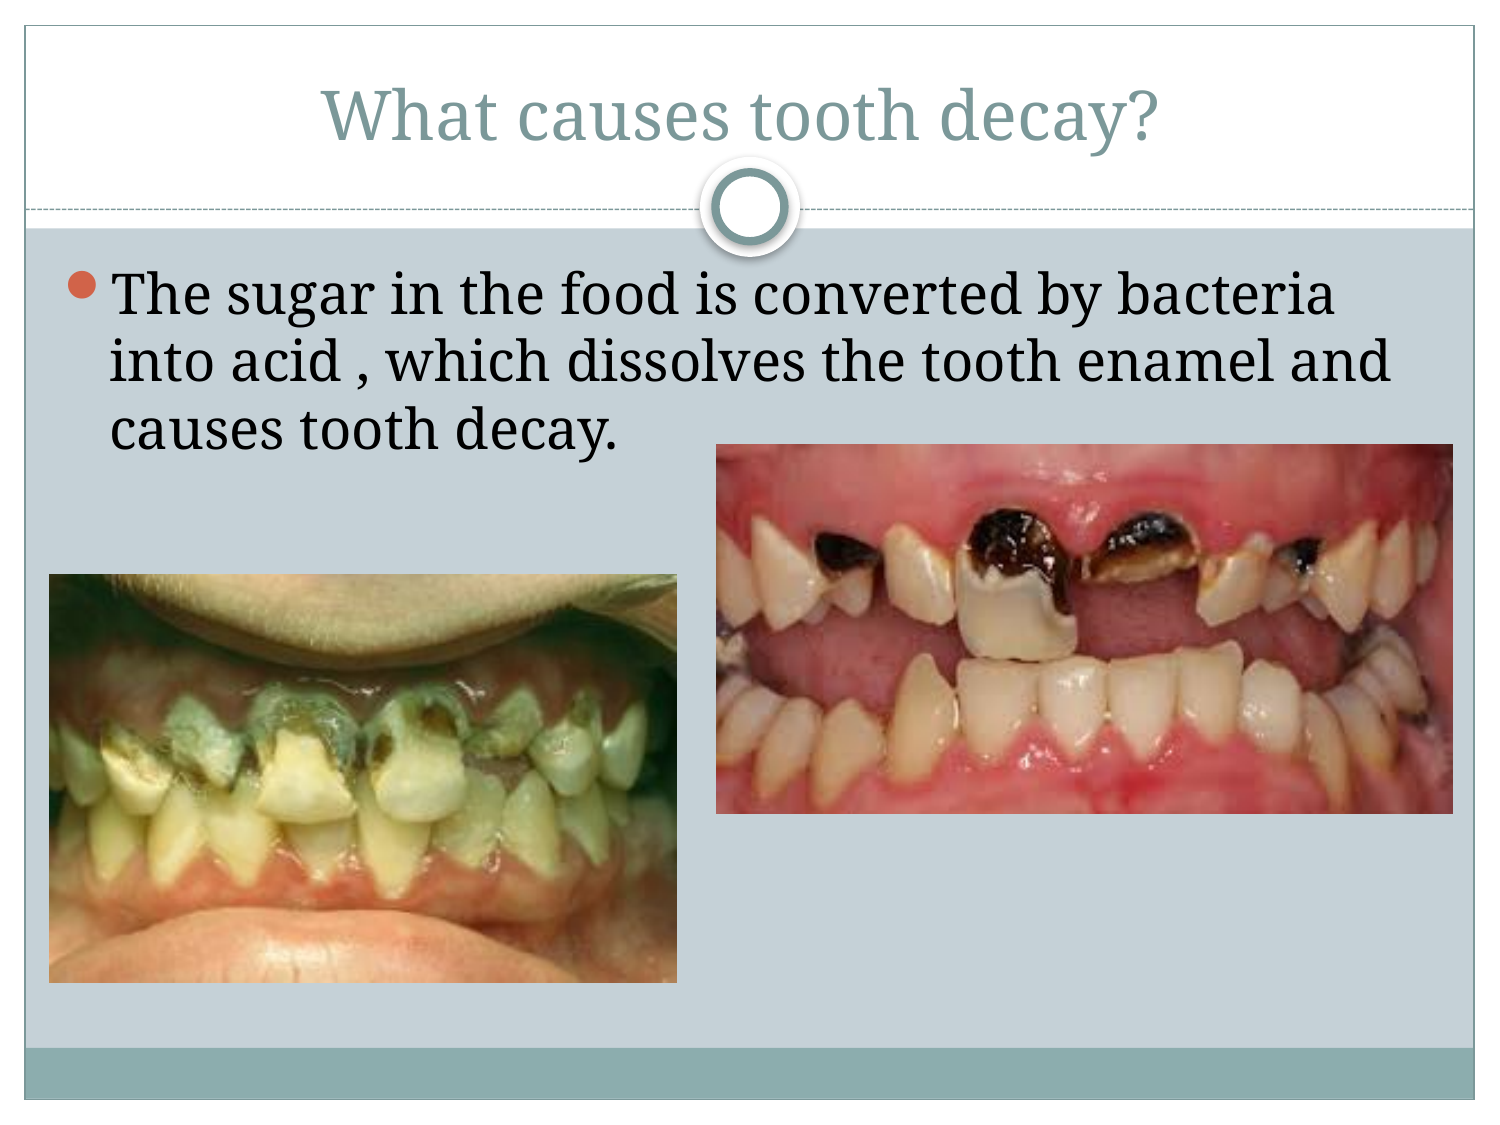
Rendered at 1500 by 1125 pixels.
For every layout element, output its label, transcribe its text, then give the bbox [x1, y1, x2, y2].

list The sugar in the food is converted by bacteria into acid , which dissolves the tooth enamel and causes tooth decay. [49, 250, 1445, 1001]
title What causes tooth decay? [49, 37, 1450, 162]
picture [49, 574, 677, 983]
picture [716, 444, 1453, 814]
